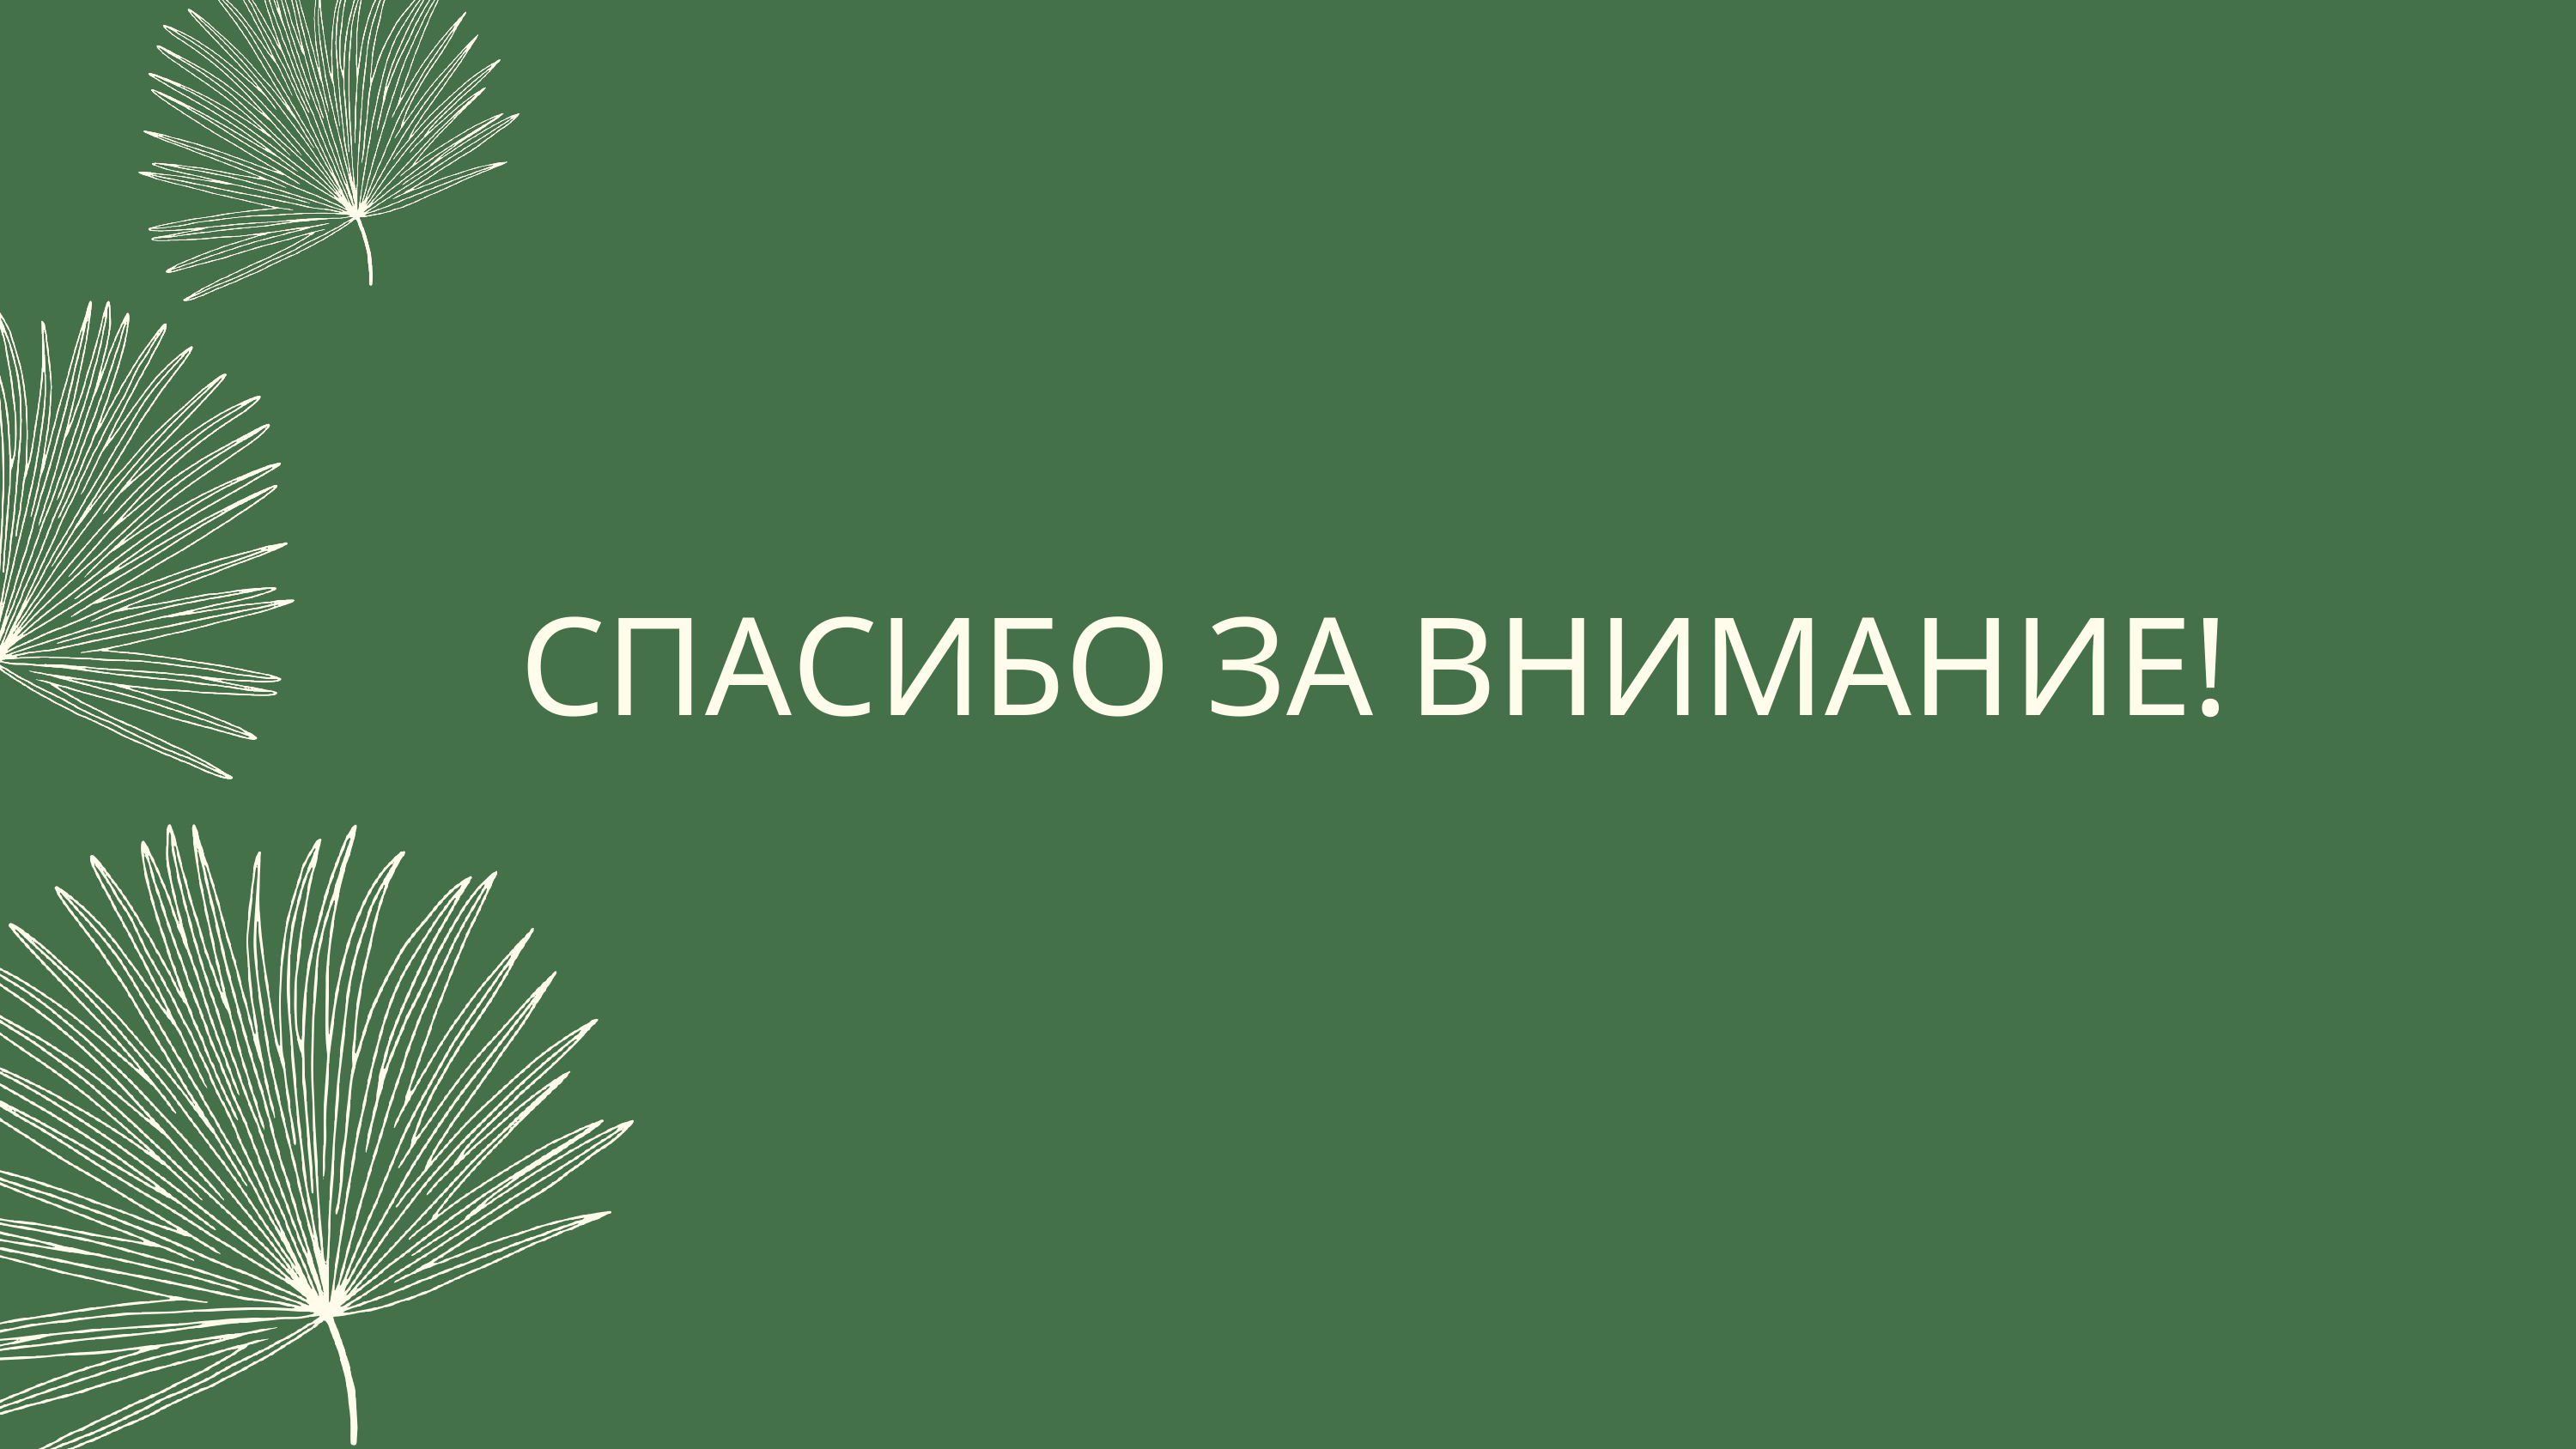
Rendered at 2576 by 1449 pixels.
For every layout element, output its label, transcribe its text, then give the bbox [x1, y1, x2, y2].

picture [0, 824, 634, 1449]
text_box СПАСИБО ЗА ВНИМАНИЕ! [321, 552, 2265, 934]
picture [0, 0, 519, 779]
